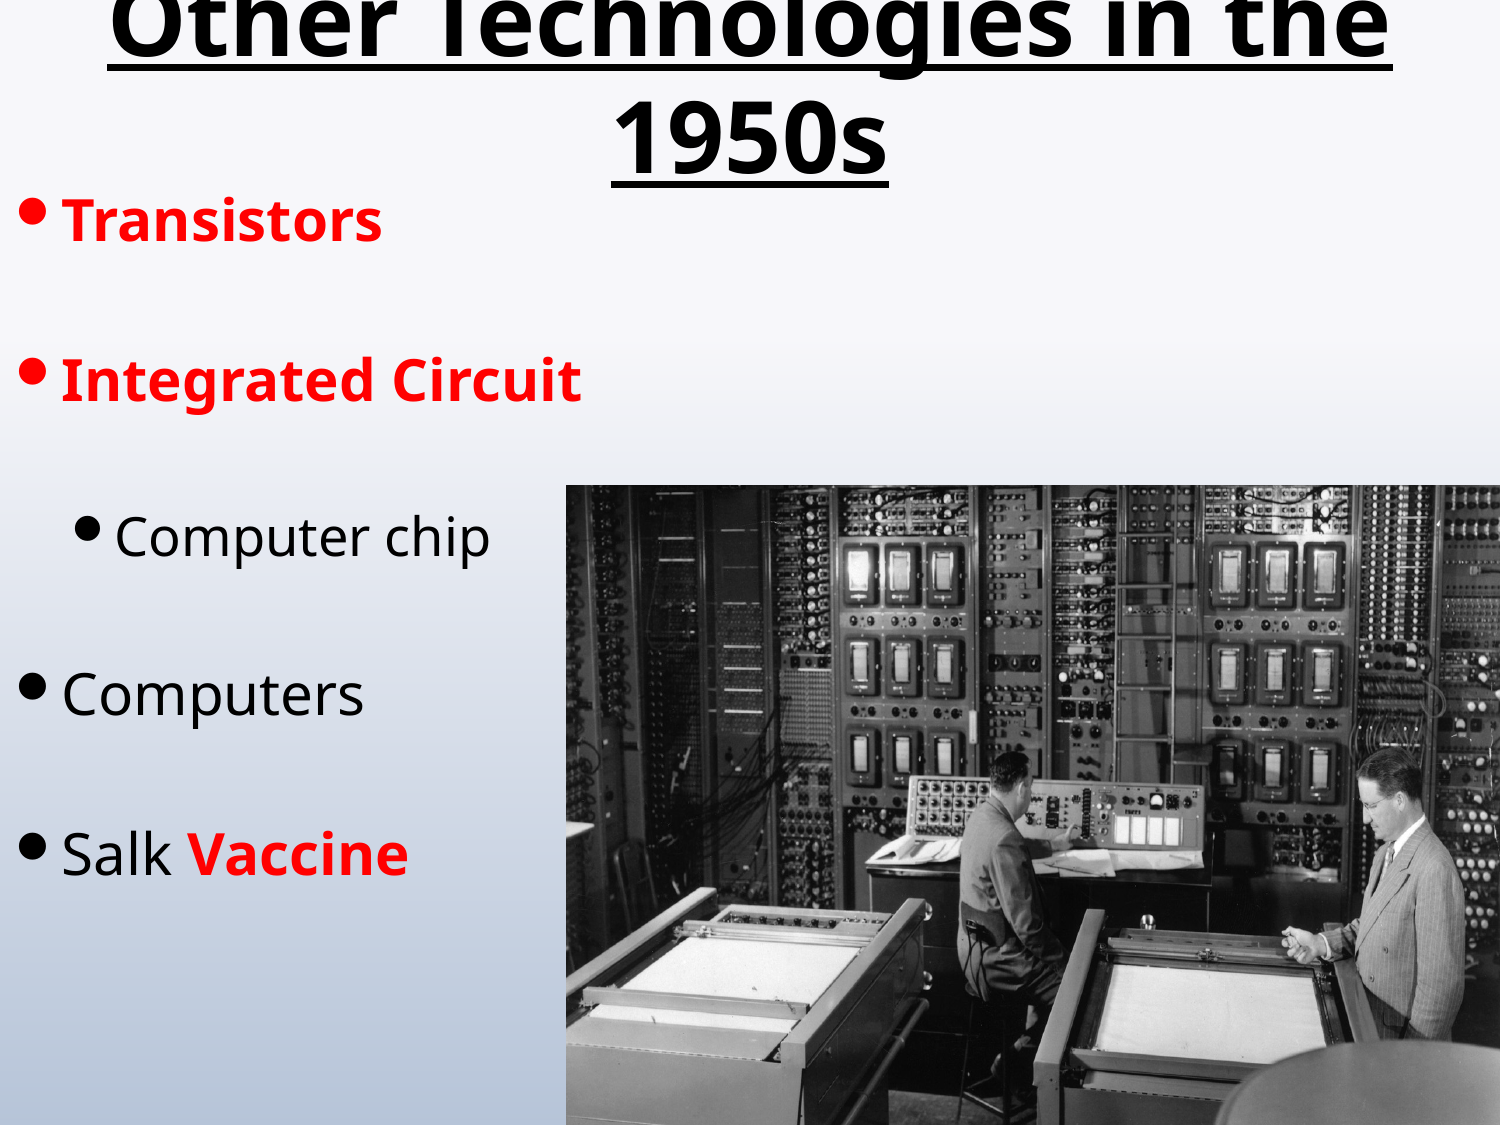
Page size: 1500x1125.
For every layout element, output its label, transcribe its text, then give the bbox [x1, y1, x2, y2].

picture [564, 483, 1500, 1125]
list Transistors Integrated Circuit Computer chip Computers Salk Vaccine [0, 189, 1500, 1125]
title Other Technologies in the 1950s [0, 0, 1500, 153]
